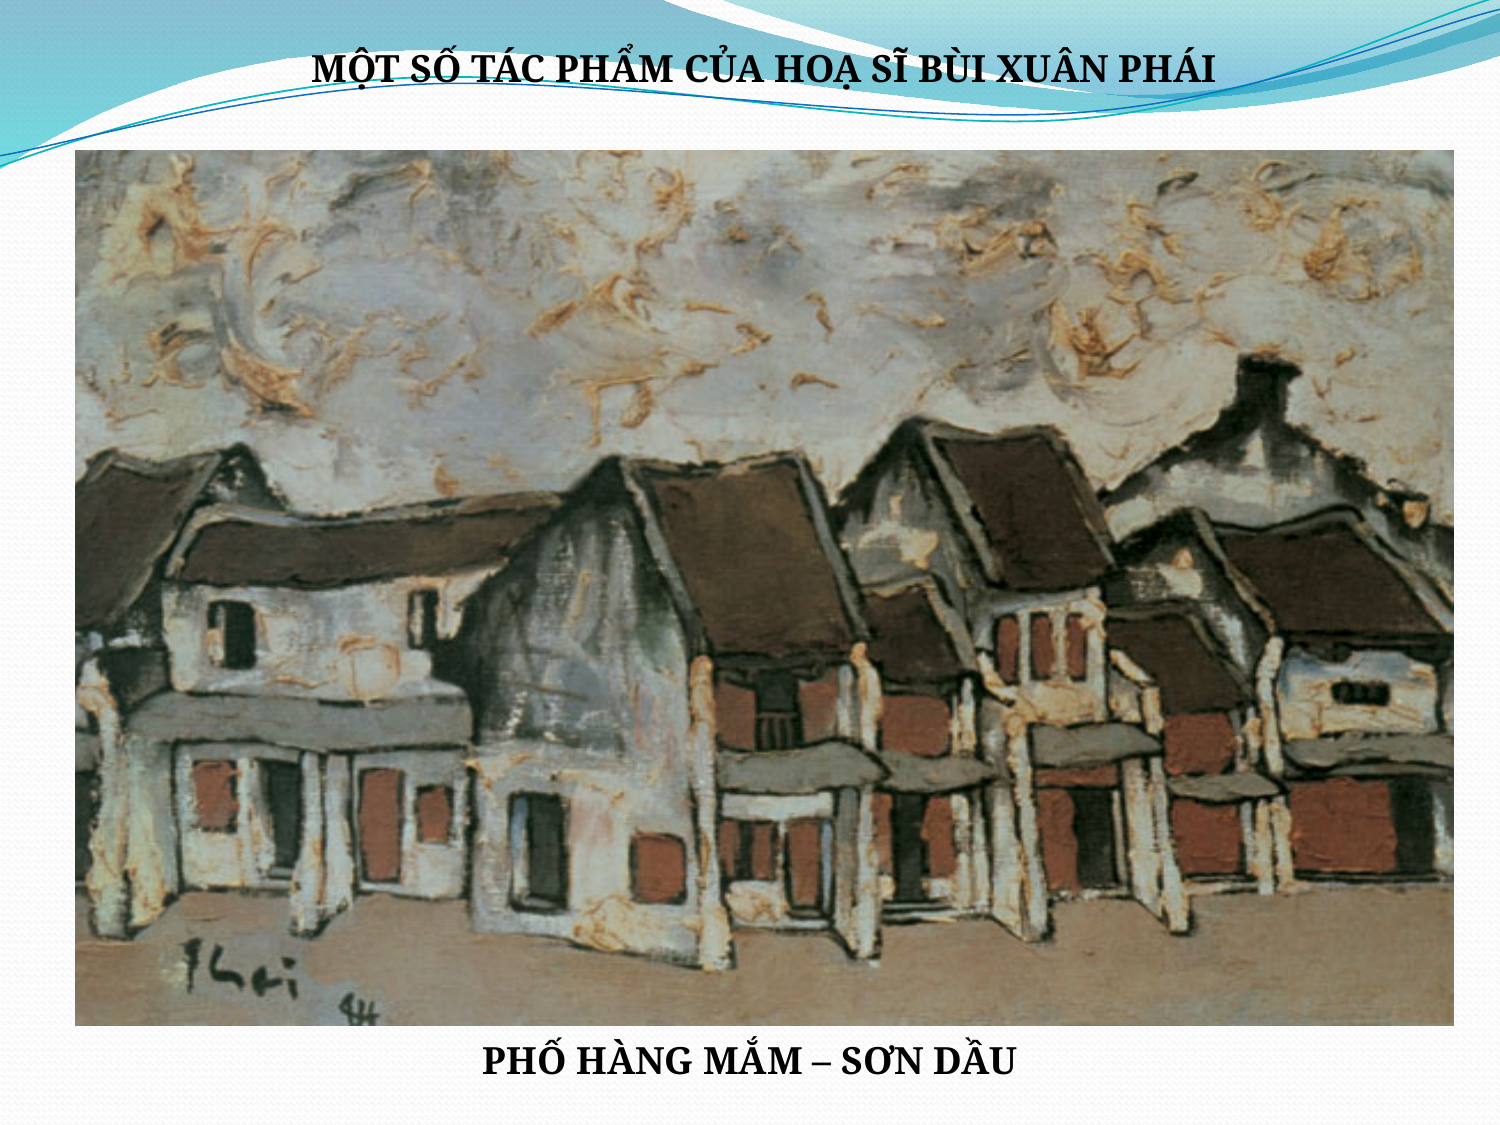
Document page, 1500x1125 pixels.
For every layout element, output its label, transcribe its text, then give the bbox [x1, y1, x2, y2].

text_box MỘT SỐ TÁC PHẨM CỦA HOẠ SĨ BÙI XUÂN PHÁI [75, 37, 1454, 98]
picture [74, 150, 1454, 1026]
text_box PHỐ HÀNG MẮM – SƠN DẦU [125, 1038, 1375, 1090]
